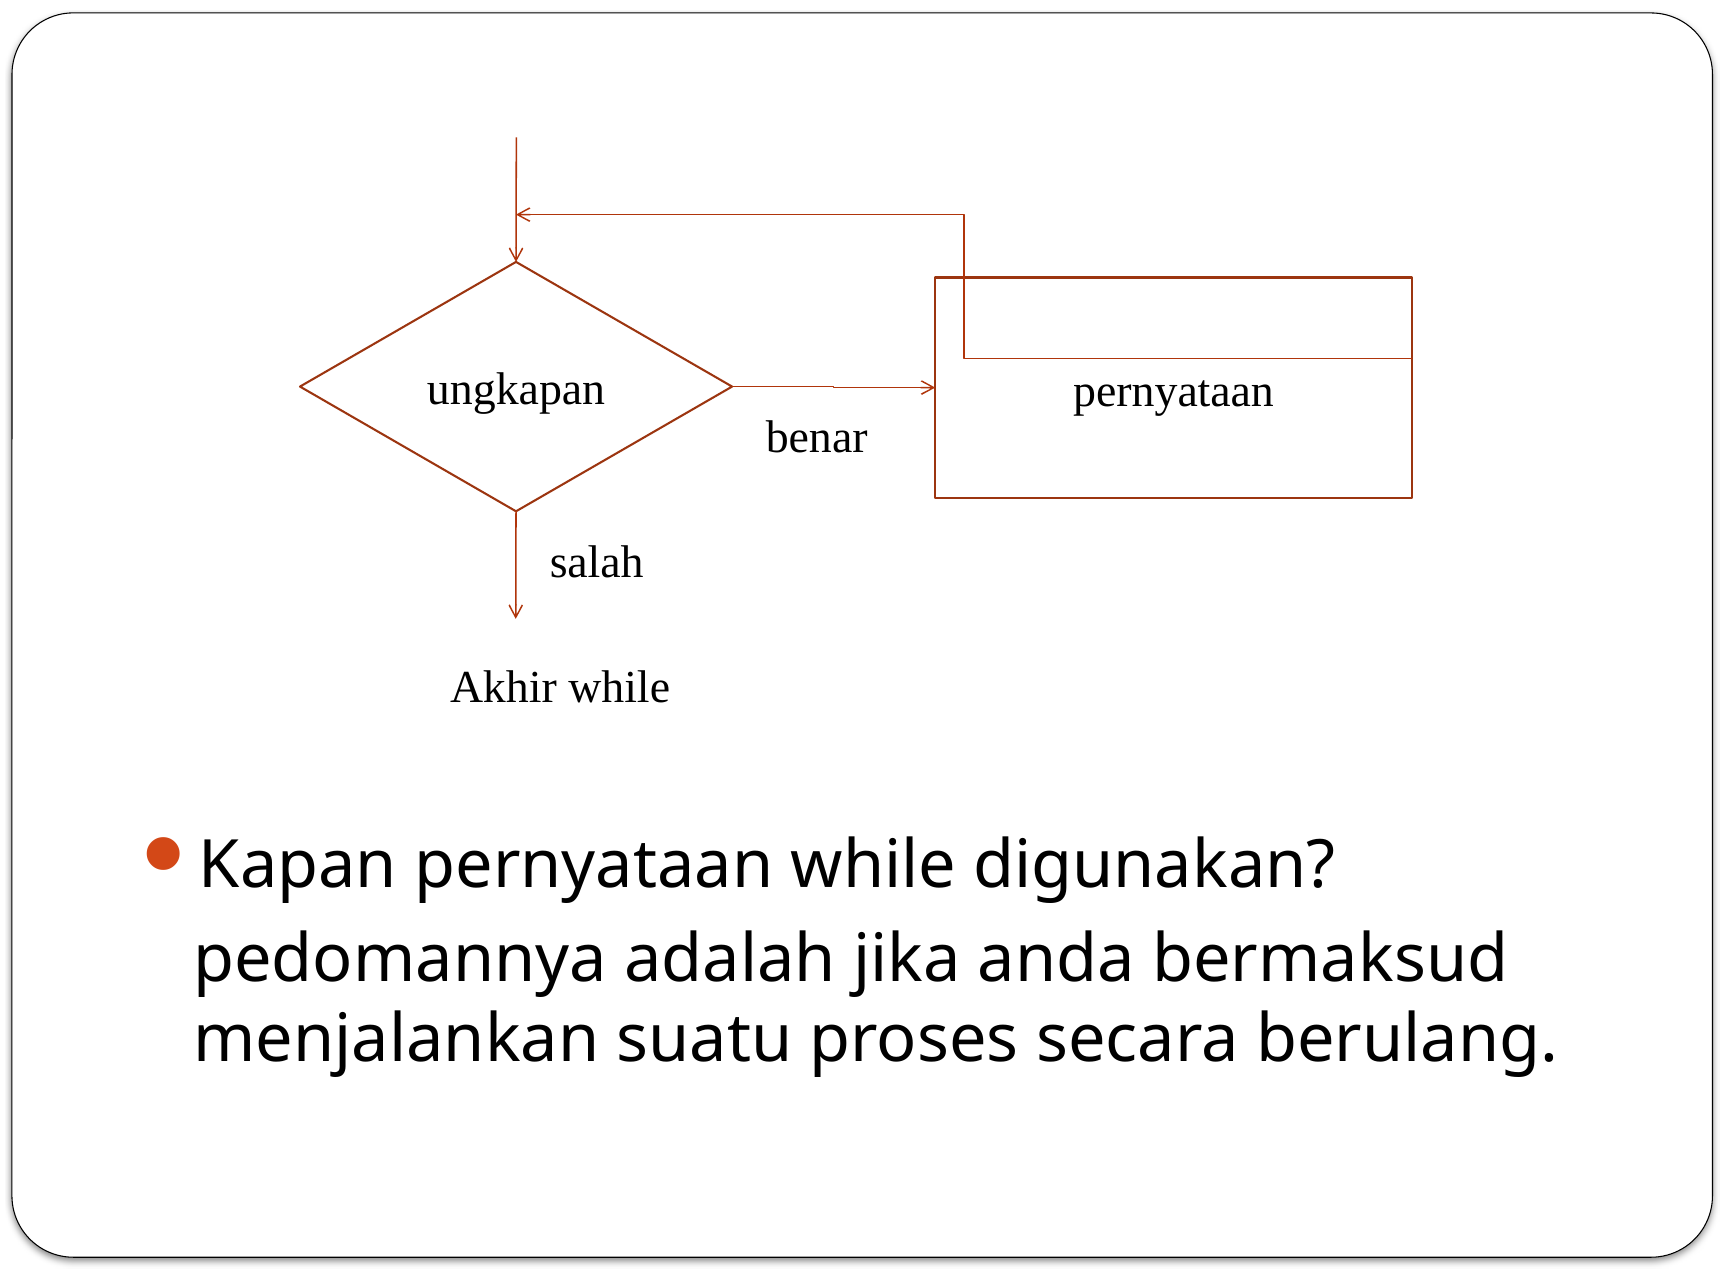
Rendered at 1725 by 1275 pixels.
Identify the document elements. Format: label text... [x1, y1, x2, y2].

list Kapan pernyataan while digunakan? pedomannya adalah jika anda bermaksud menjalankan suatu proses secara berulang. [124, 812, 1592, 1111]
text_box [299, 137, 1413, 722]
